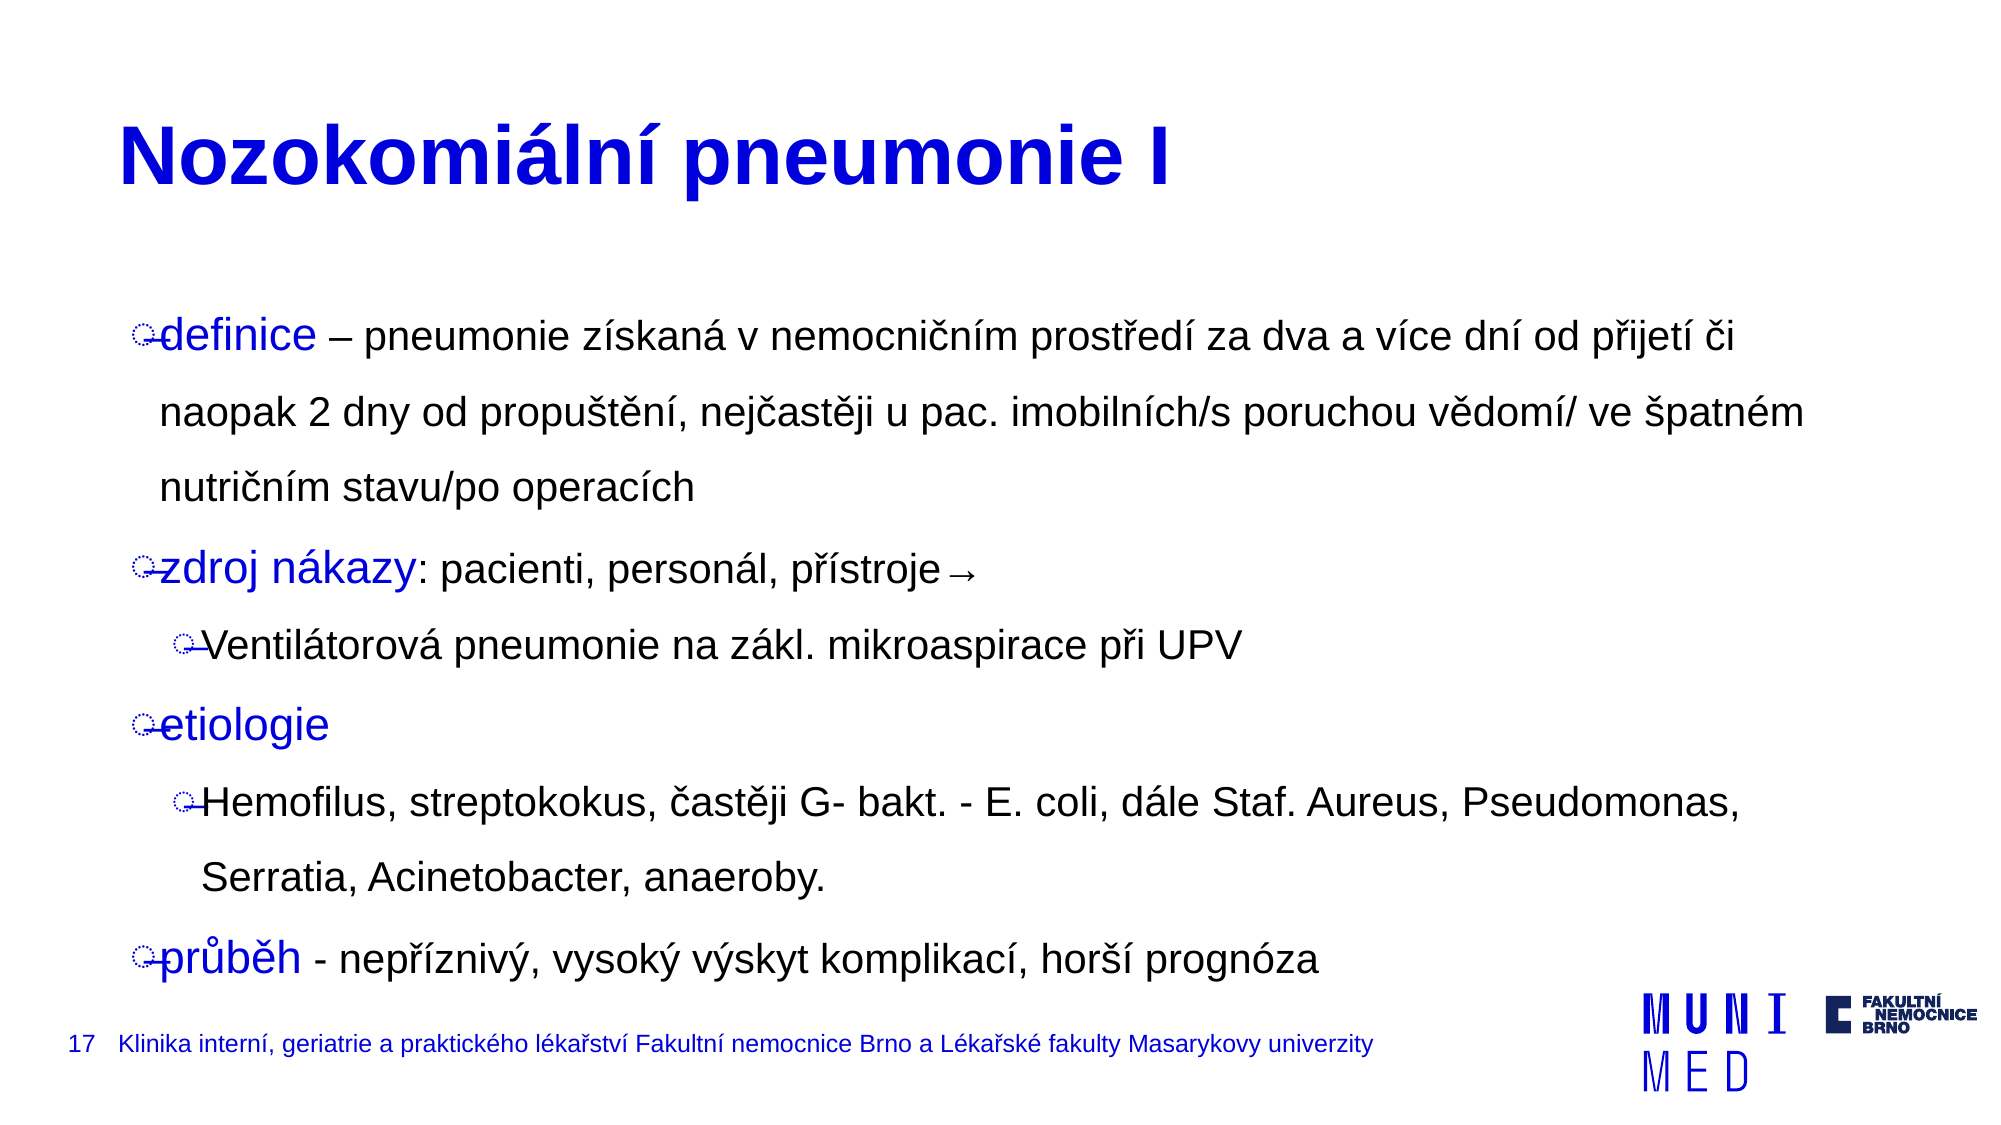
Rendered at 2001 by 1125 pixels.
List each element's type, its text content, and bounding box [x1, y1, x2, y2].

list definice – pneumonie získaná v nemocničním prostředí za dva a více dní od přijetí či naopak 2 dny od propuštění, nejčastěji u pac. imobilních/s poruchou vědomí/ ve špatném nutričním stavu/po operacích zdroj nákazy: pacienti, personál, přístroje→ Ventilátorová pneumonie na zákl. mikroaspirace při UPV etiologie Hemofilus, streptokokus, častěji G- bakt. - E. coli, dále Staf. Aureus, Pseudomonas, Serratia, Acinetobacter, anaeroby. průběh - nepříznivý, vysoký výskyt komplikací, horší prognóza [118, 277, 1883, 957]
footer Klinika interní, geriatrie a praktického lékařství Fakultní nemocnice Brno a Lékařské fakulty Masarykovy univerzity [118, 1021, 1418, 1063]
slide_number 17 [67, 1021, 110, 1063]
title Nozokomiální pneumonie I [118, 118, 1883, 193]
